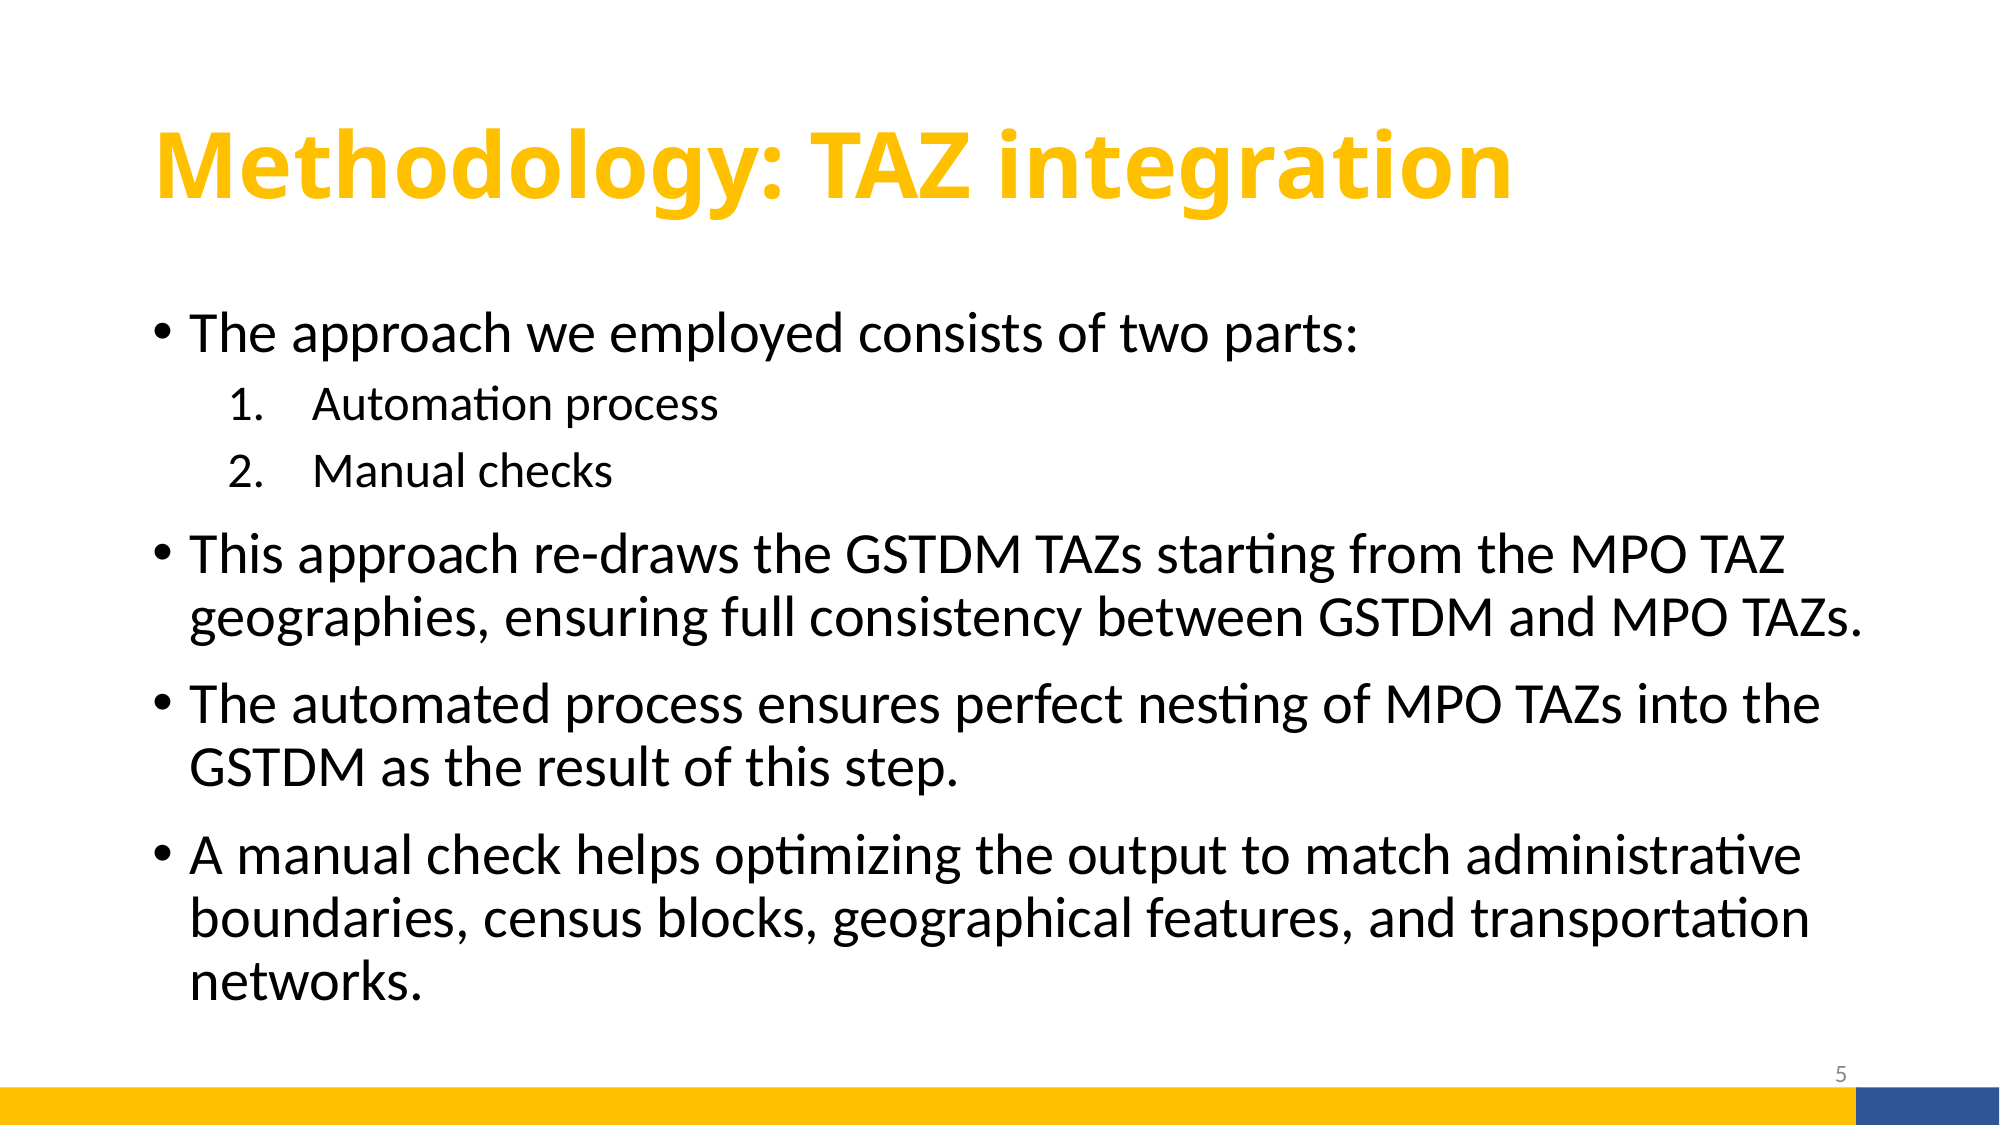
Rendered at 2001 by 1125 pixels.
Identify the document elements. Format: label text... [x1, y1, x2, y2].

text_box [0, 1086, 1855, 1125]
list The approach we employed consists of two parts: Automation process Manual checks This approach re-draws the GSTDM TAZs starting from the MPO TAZ geographies, ensuring full consistency between GSTDM and MPO TAZs. The automated process ensures perfect nesting of MPO TAZs into the GSTDM as the result of this step. A manual check helps optimizing the output to match administrative boundaries, census blocks, geographical features, and transportation networks. [137, 294, 1904, 1052]
title Methodology: TAZ integration [137, 59, 1863, 278]
slide_number 5 [1412, 1042, 1863, 1103]
text_box [1855, 1086, 2000, 1125]
